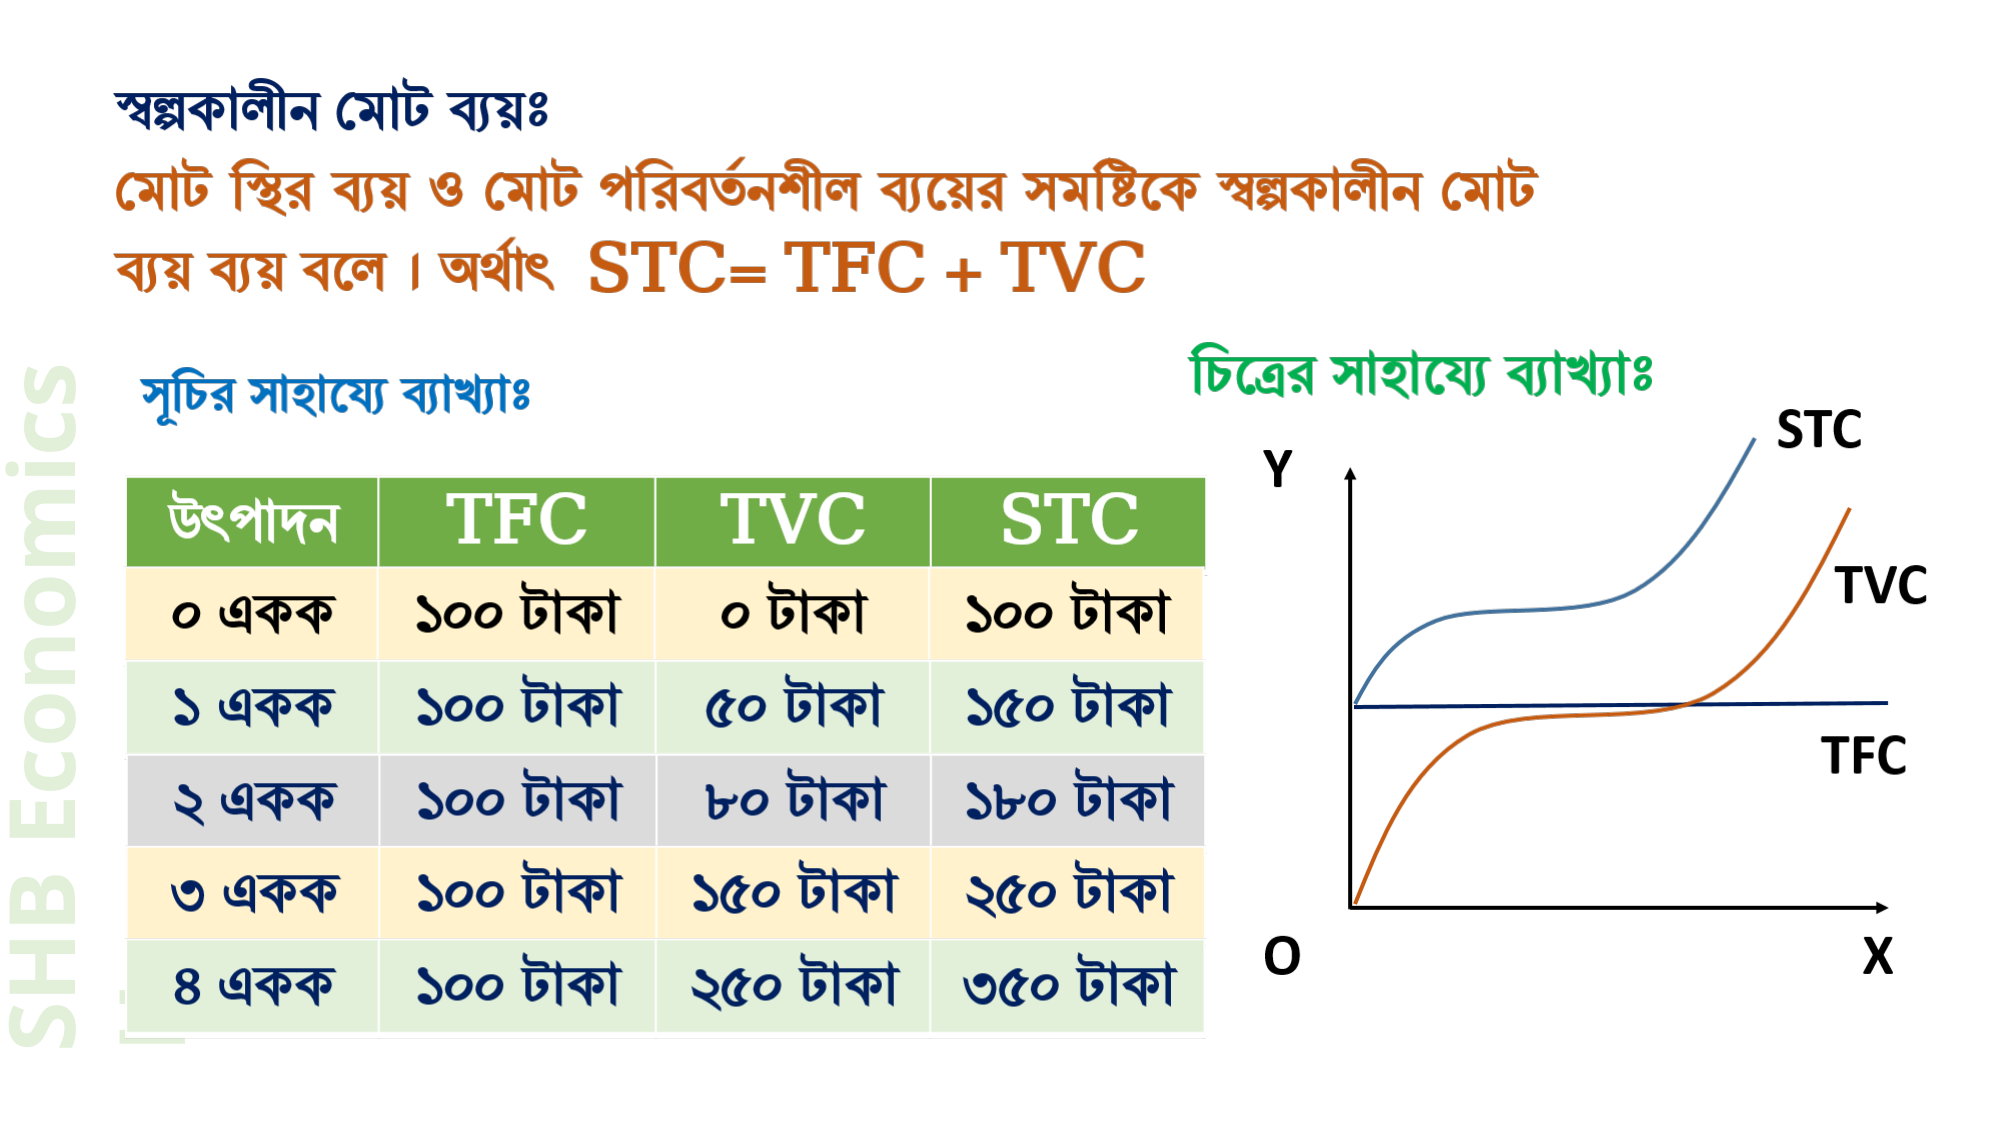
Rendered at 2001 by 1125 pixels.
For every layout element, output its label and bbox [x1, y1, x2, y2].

picture [73, 51, 1963, 1068]
